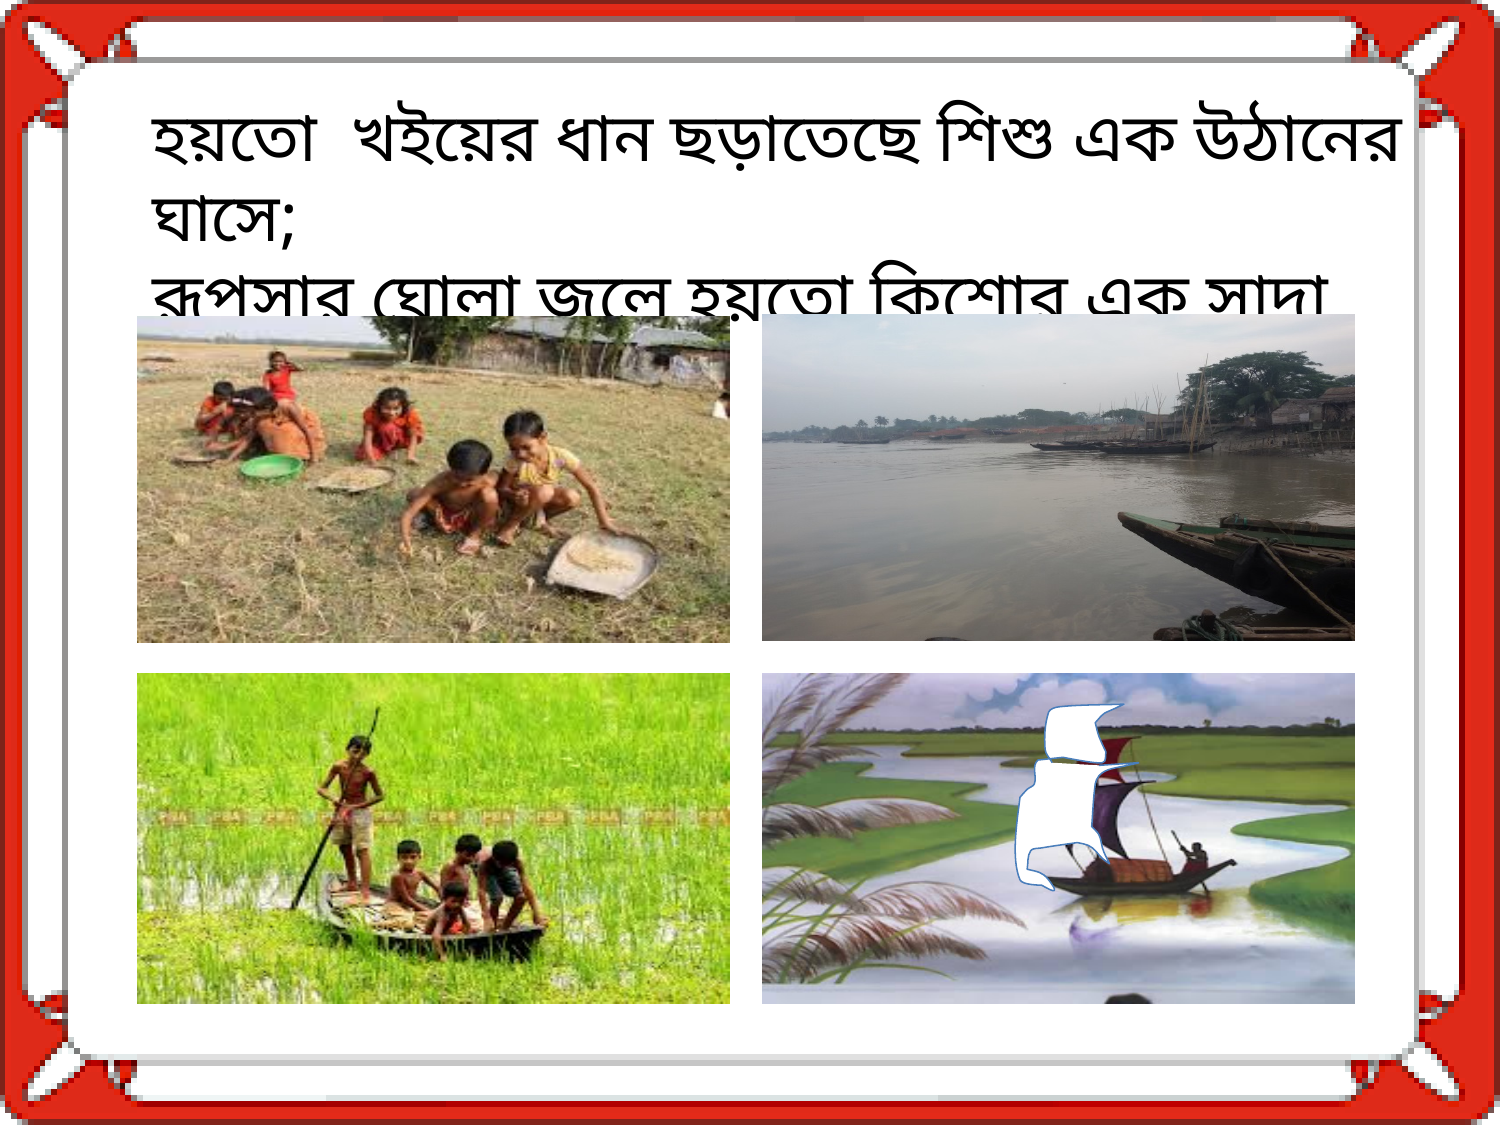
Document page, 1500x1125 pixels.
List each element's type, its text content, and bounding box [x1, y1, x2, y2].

picture [0, 0, 1500, 1125]
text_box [762, 673, 1355, 1005]
text_box হয়তো খইয়ের ধান ছড়াতেছে শিশু এক উঠানের ঘাসে; রূপসার ঘোলা জলে হয়তো কিশোর এক সাদা ছেঁড়া পালে [137, 87, 1450, 423]
